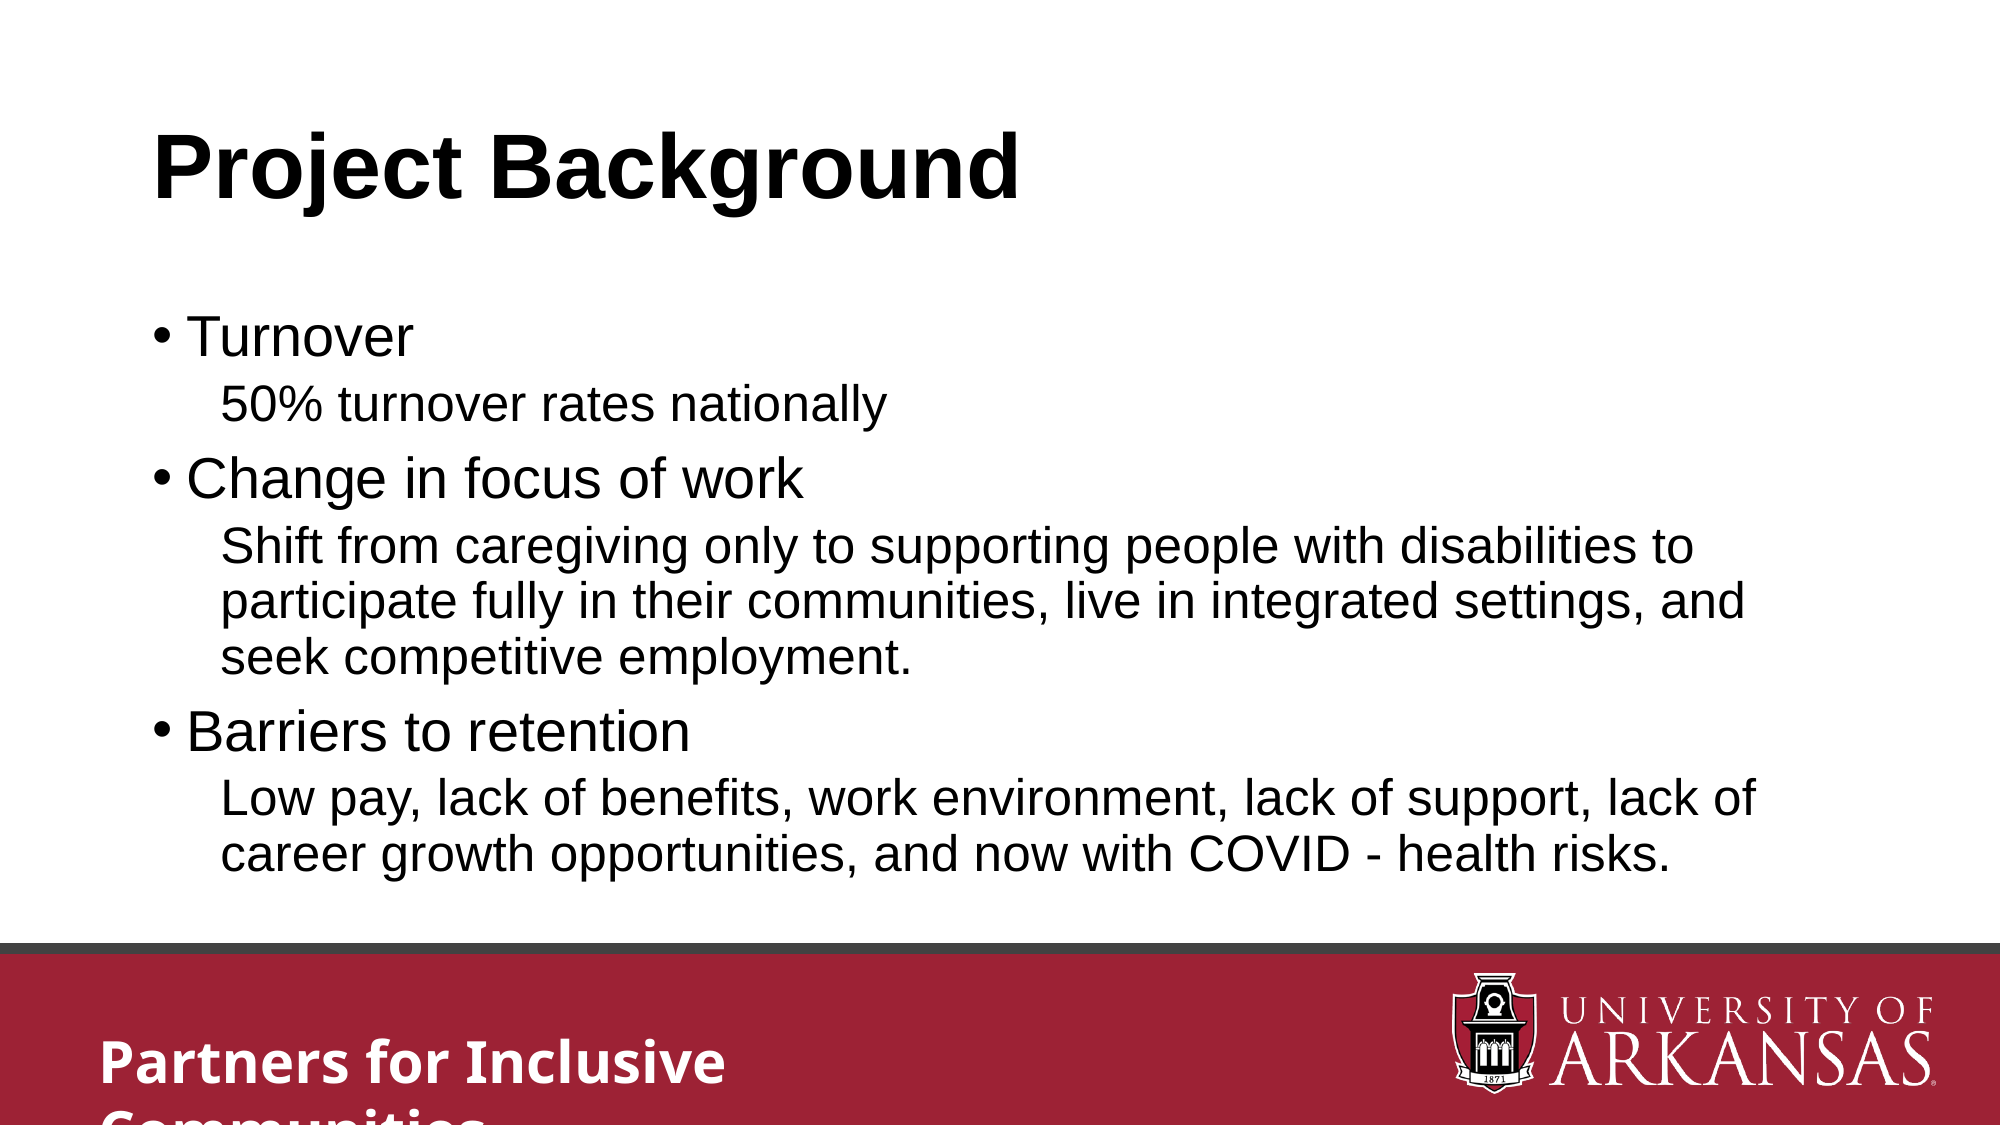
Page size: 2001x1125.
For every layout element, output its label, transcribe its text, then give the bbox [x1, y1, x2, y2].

title Project Background [137, 59, 1863, 278]
list Turnover 50% turnover rates nationally Change in focus of work Shift from caregiving only to supporting people with disabilities to participate fully in their communities, live in integrated settings, and seek competitive employment. Barriers to retention Low pay, lack of benefits, work environment, lack of support, lack of career growth opportunities, and now with COVID - health risks. [137, 299, 1863, 896]
picture [1452, 973, 1936, 1094]
